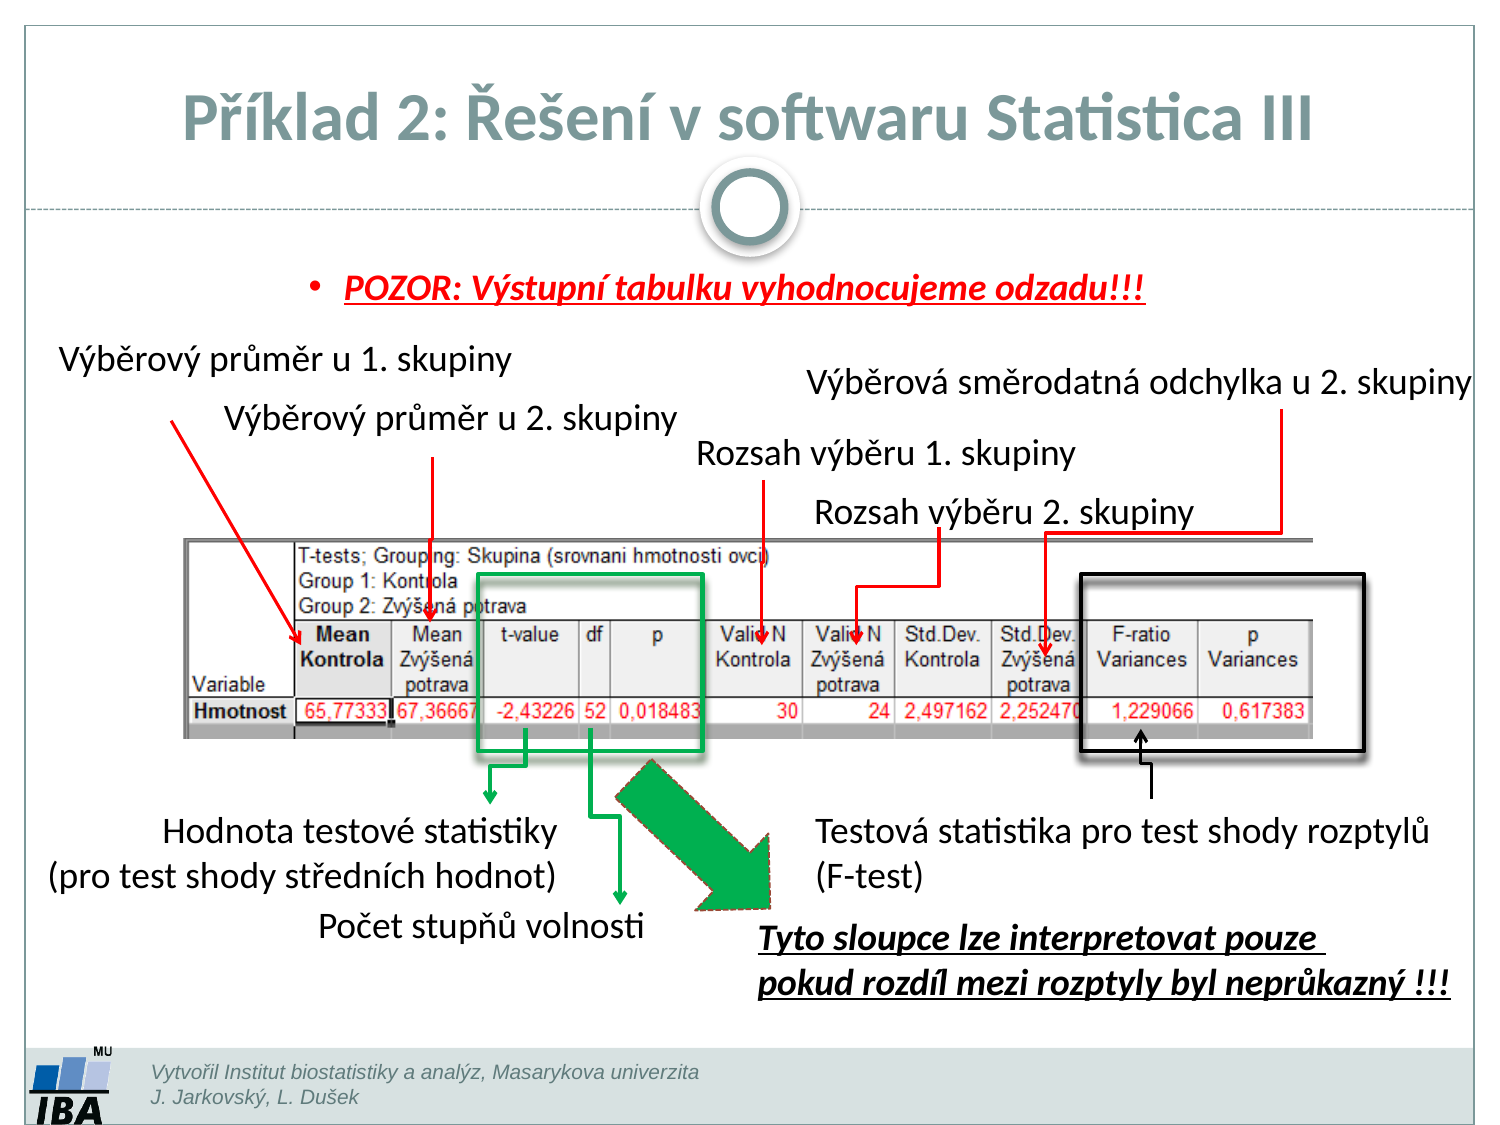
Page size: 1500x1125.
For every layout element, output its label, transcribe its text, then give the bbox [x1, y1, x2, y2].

text_box Tyto sloupce lze interpretovat pouze pokud rozdíl mezi rozptyly byl neprůkazný !!! [742, 905, 1466, 1010]
picture [182, 538, 1313, 740]
text_box [614, 758, 772, 912]
text_box Hodnota testové statistiky (pro test shody středních hodnot) [32, 798, 573, 904]
text_box Výběrový průměr u 1. skupiny [43, 326, 528, 386]
text_box Testová statistika pro test shody rozptylů (F-test) [800, 798, 1446, 904]
text_box POZOR: Výstupní tabulku vyhodnocujeme odzadu!!! [100, 255, 1376, 315]
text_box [170, 420, 302, 646]
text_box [1039, 414, 1288, 652]
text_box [838, 544, 957, 628]
title Příklad 2: Řešení v softwaru Statistica III [49, 37, 1450, 163]
text_box Počet stupňů volnosti [303, 893, 661, 953]
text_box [348, 538, 514, 542]
text_box [1080, 573, 1365, 752]
footer Vytvořil Institut biostatistiky a analýz, Masarykova univerzita J. Jarkovský, L. Dušek [135, 1051, 724, 1112]
text_box Výběrová směrodatná odchylka u 2. skupiny [791, 349, 1497, 410]
text_box Rozsah výběru 1. skupiny [681, 420, 1033, 481]
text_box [516, 801, 695, 832]
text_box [469, 748, 547, 785]
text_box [1110, 758, 1182, 770]
text_box Výběrový průměr u 2. skupiny [209, 385, 694, 445]
picture [29, 1046, 112, 1125]
text_box Rozsah výběru 2. skupiny [799, 479, 1032, 535]
